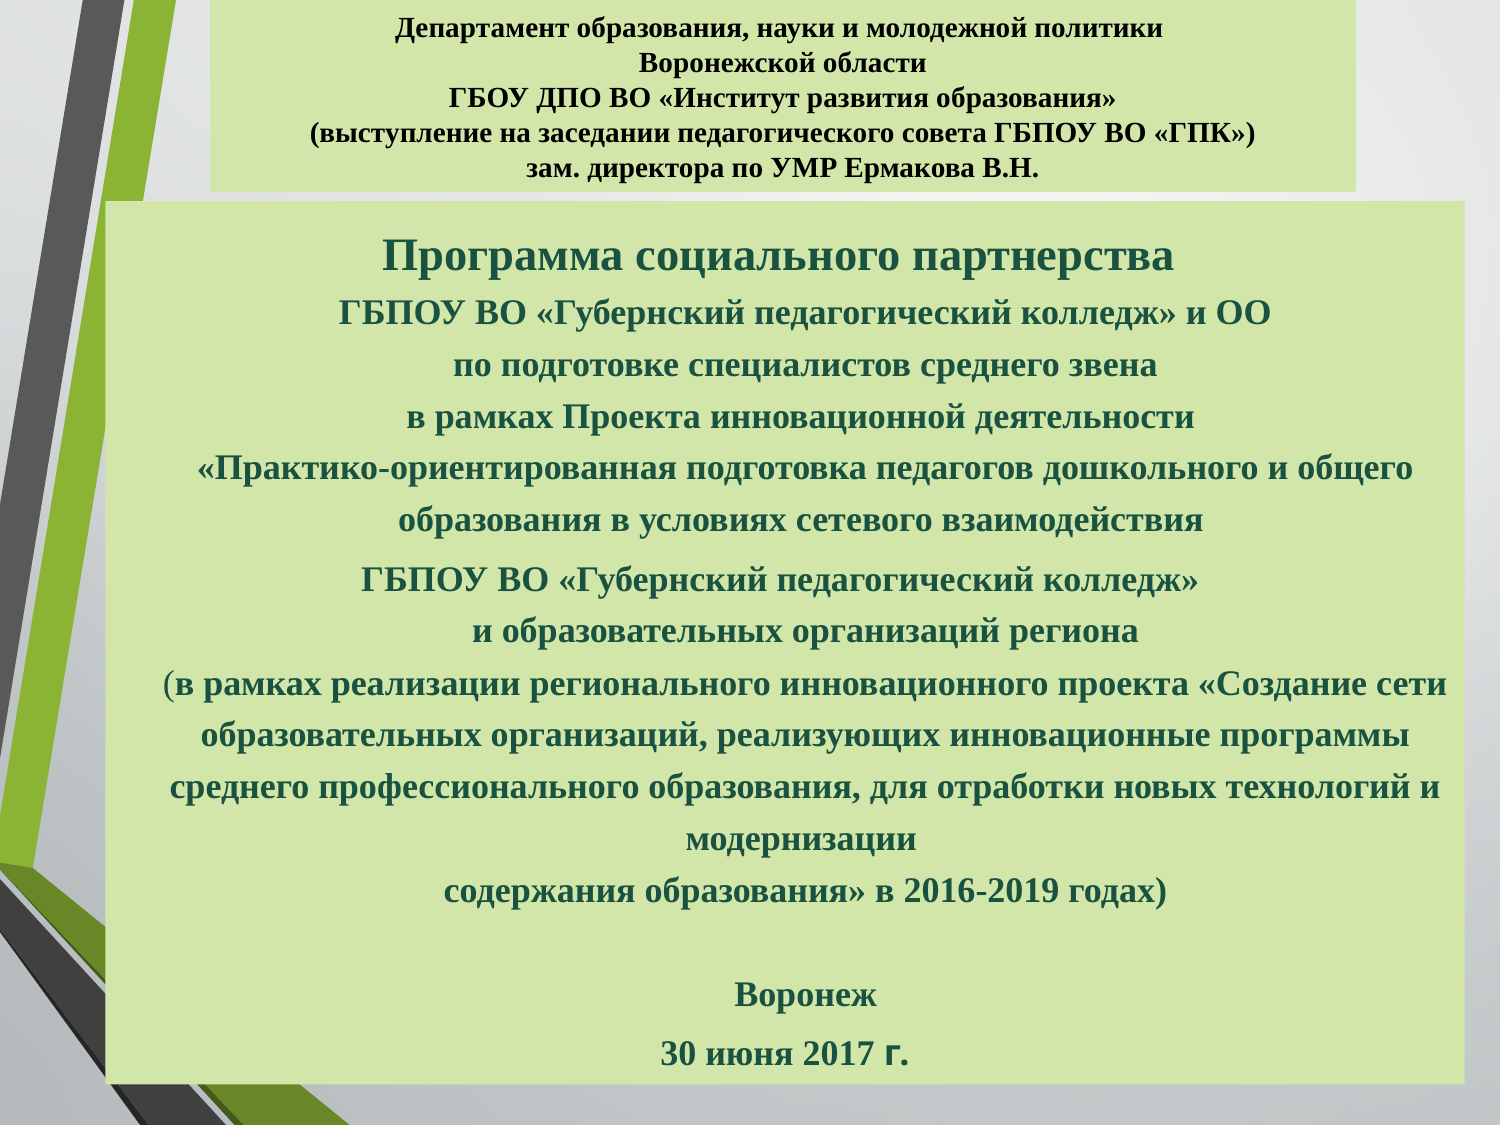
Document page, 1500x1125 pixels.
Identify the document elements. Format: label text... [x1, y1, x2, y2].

list Программа социального партнерства ГБПОУ ВО «Губернский педагогический колледж» и ОО по подготовке специалистов среднего звена в рамках Проекта инновационной деятельности «Практико-ориентированная подготовка педагогов дошкольного и общего образования в условиях сетевого взаимодействия ГБПОУ ВО «Губернский педагогический колледж» и образовательных организаций региона (в рамках реализации регионального инновационного проекта «Создание сети образовательных организаций, реализующих инновационные программы среднего профессионального образования, для отработки новых технологий и модернизации содержания образования» в 2016-2019 годах) Воронеж 30 июня 2017 г. [105, 201, 1465, 1085]
title Департамент образования, науки и молодежной политики Воронежской области ГБОУ ДПО ВО «Институт развития образования» (выступление на заседании педагогического совета ГБПОУ ВО «ГПК») зам. директора по УМР Ермакова В.Н. [210, 0, 1356, 192]
